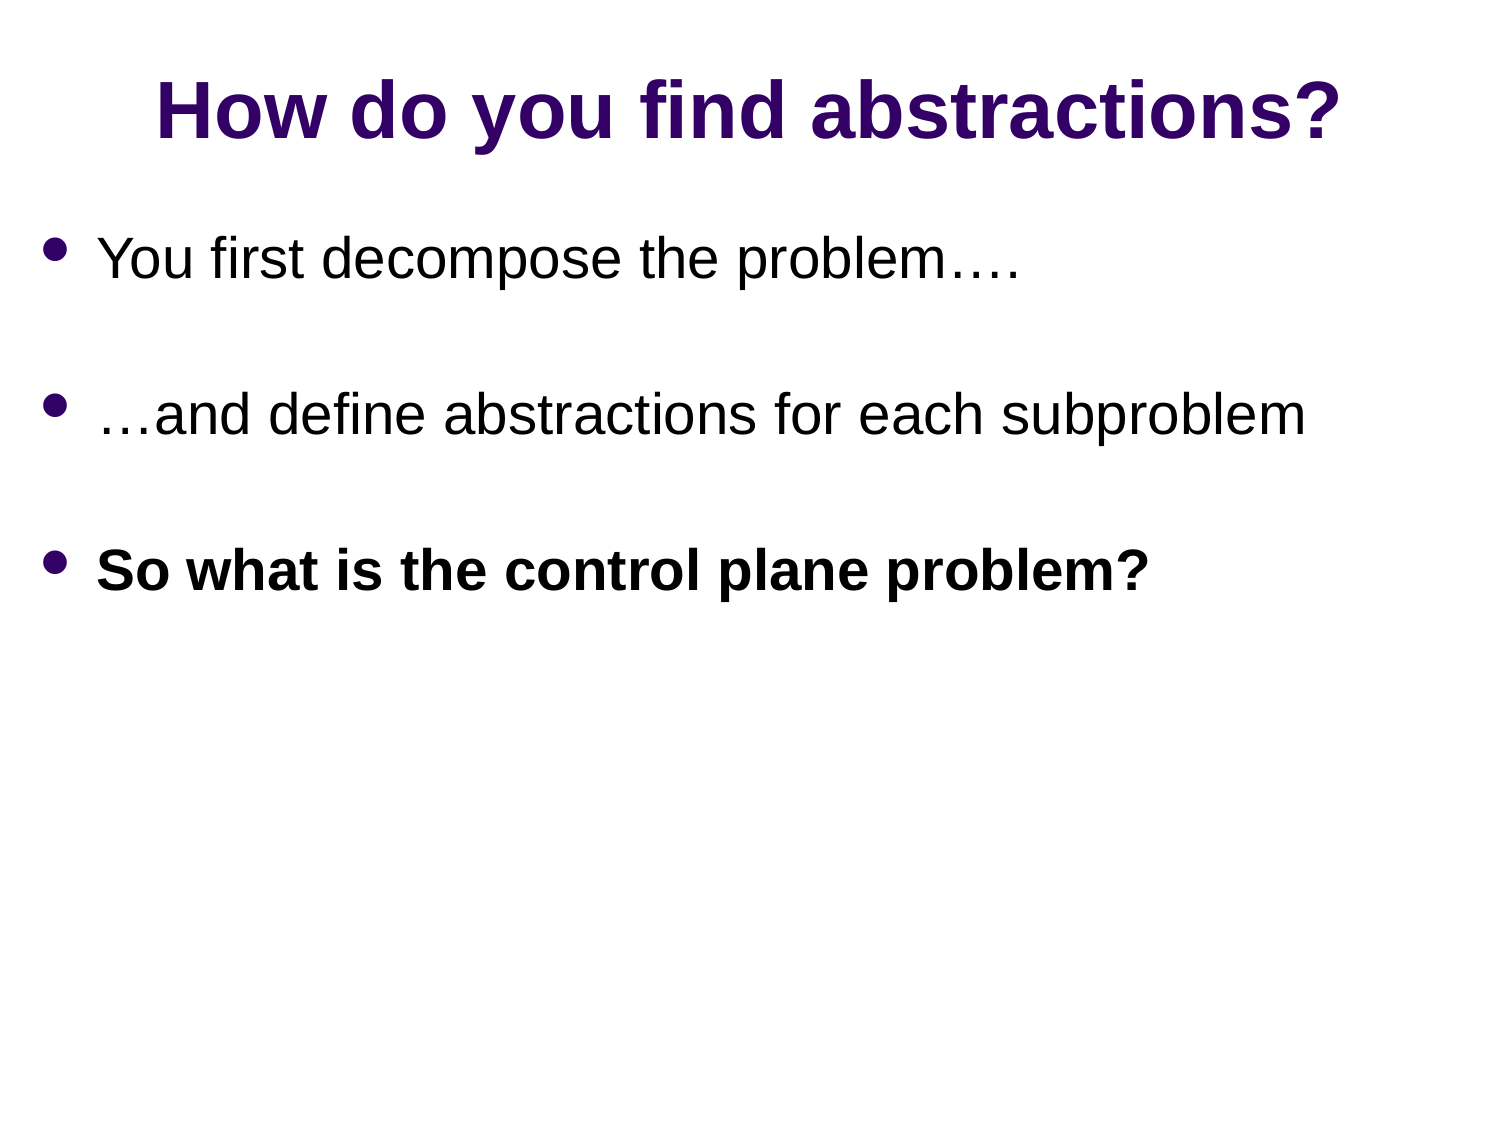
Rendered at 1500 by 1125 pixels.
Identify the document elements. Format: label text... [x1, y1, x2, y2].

title How do you find abstractions? [0, 20, 1500, 163]
list You first decompose the problem…. …and define abstractions for each subproblem So what is the control plane problem? [24, 212, 1475, 1088]
